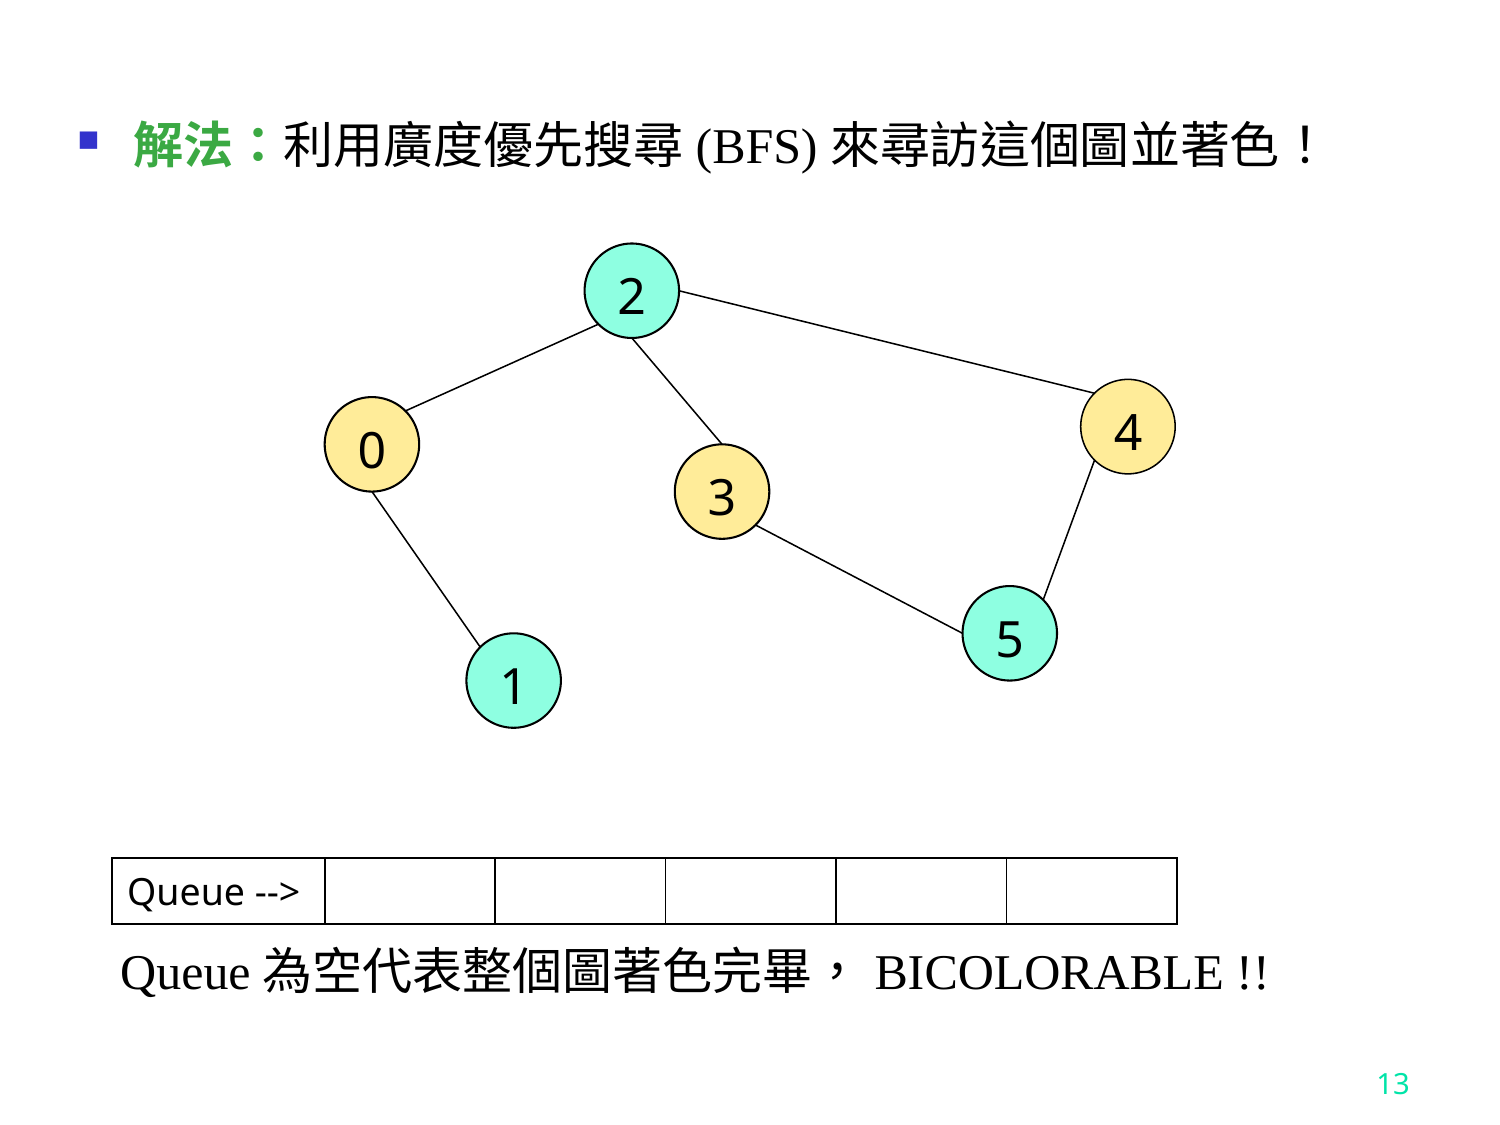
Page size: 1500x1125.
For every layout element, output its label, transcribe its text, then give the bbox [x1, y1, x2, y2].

text_box 3 [674, 444, 770, 539]
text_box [371, 491, 481, 648]
slide_number 13 [1112, 1037, 1426, 1113]
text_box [631, 337, 723, 445]
table_header [666, 859, 835, 923]
text_box 1 [466, 633, 561, 728]
table_header [1007, 859, 1176, 923]
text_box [678, 290, 1095, 394]
text_box 0 [324, 397, 420, 492]
text_box 2 [584, 243, 680, 338]
list 解法：利用廣度優先搜尋(BFS)來尋訪這個圖並著色！ [62, 112, 1388, 220]
text_box 5 [963, 586, 1058, 681]
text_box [405, 323, 599, 412]
table_header Queue --> [113, 859, 324, 923]
table_header [837, 859, 1006, 923]
table_header [326, 859, 494, 923]
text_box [1043, 459, 1095, 601]
table_header [496, 859, 665, 923]
text_box Queue為空代表整個圖著色完畢，BICOLORABLE !! [105, 938, 1306, 1008]
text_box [755, 524, 963, 634]
text_box 4 [1080, 379, 1176, 474]
